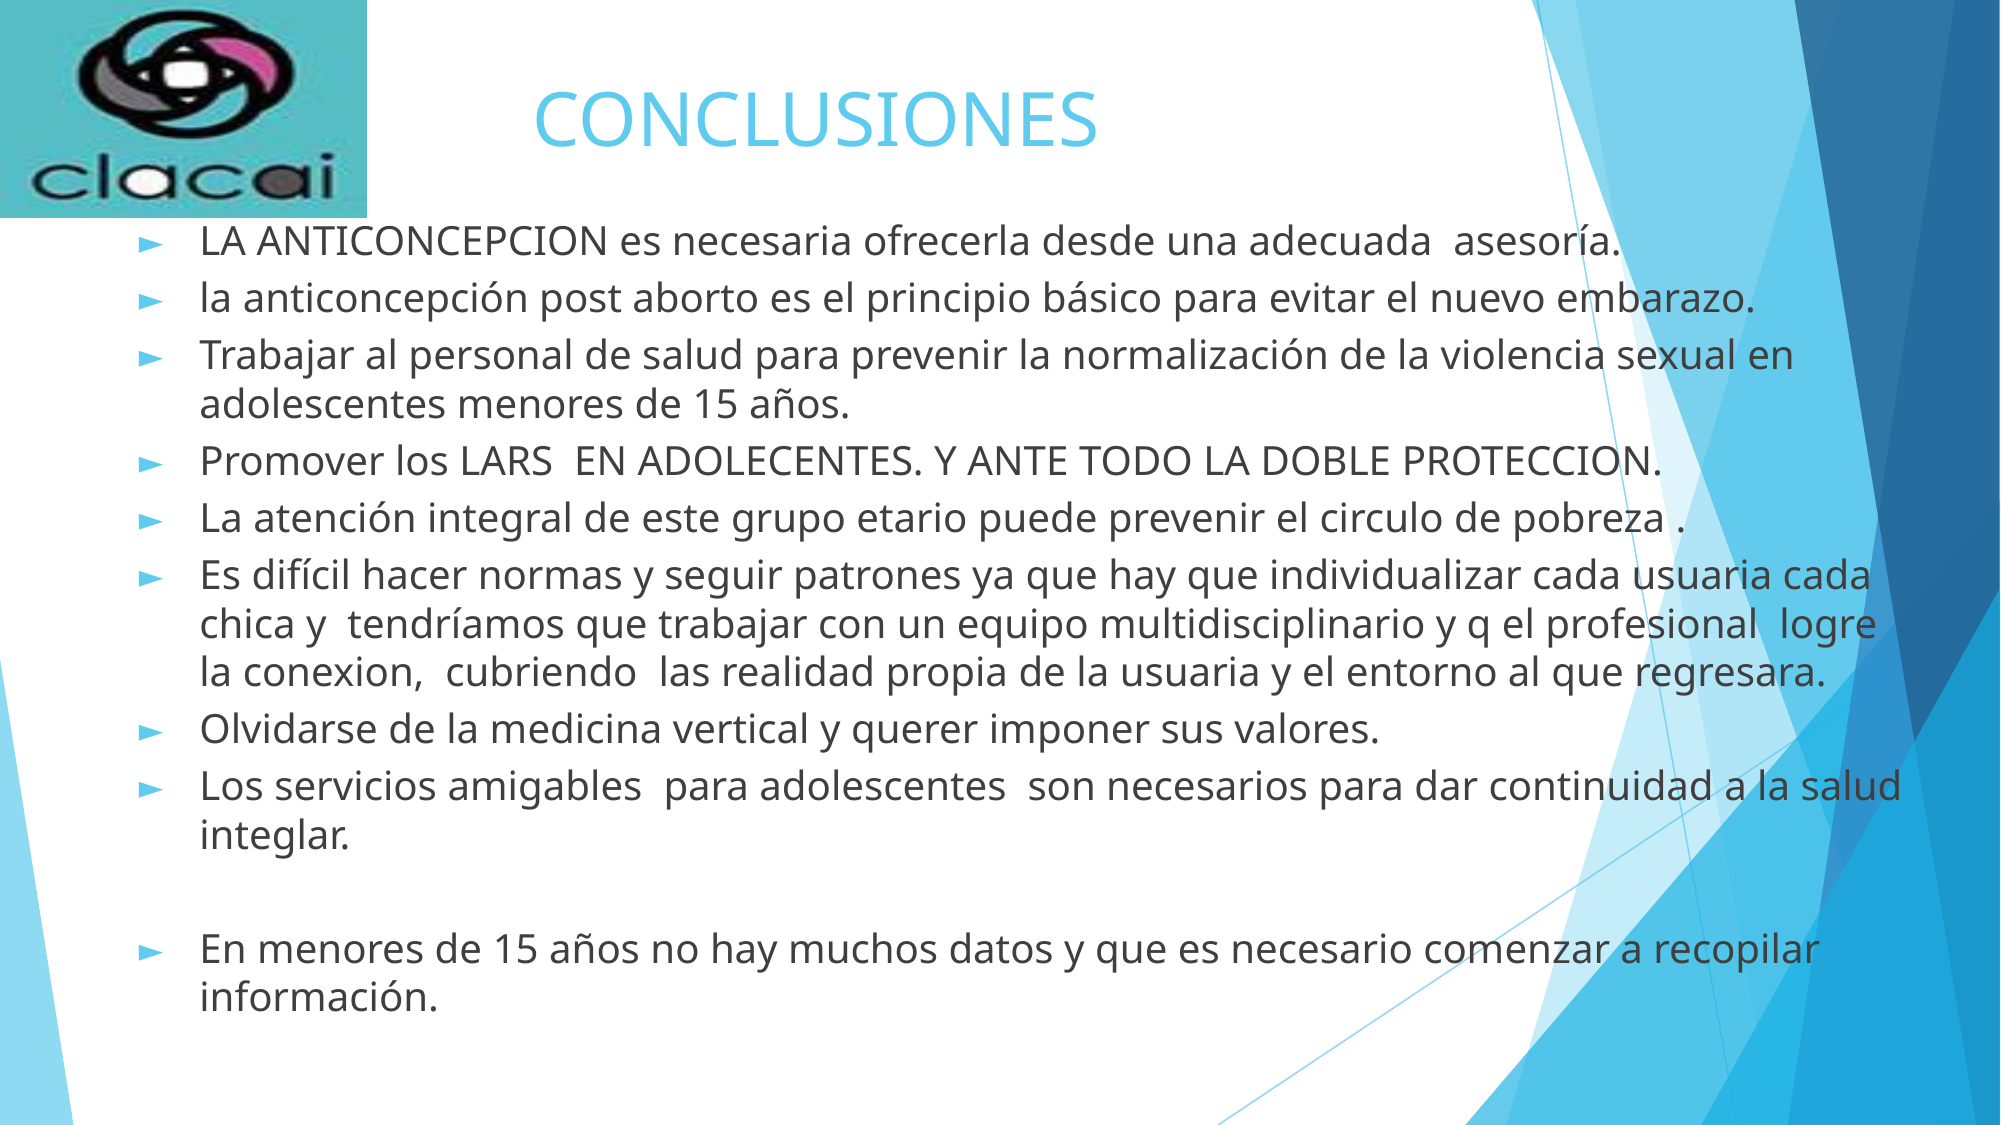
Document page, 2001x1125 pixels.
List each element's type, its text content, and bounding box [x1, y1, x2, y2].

list LA ANTICONCEPCION es necesaria ofrecerla desde una adecuada asesoría. la anticoncepción post aborto es el principio básico para evitar el nuevo embarazo. Trabajar al personal de salud para prevenir la normalización de la violencia sexual en adolescentes menores de 15 años. Promover los LARS EN ADOLECENTES. Y ANTE TODO LA DOBLE PROTECCION. La atención integral de este grupo etario puede prevenir el circulo de pobreza . Es difícil hacer normas y seguir patrones ya que hay que individualizar cada usuaria cada chica y tendríamos que trabajar con un equipo multidisciplinario y q el profesional logre la conexion, cubriendo las realidad propia de la usuaria y el entorno al que regresara. Olvidarse de la medicina vertical y querer imponer sus valores. Los servicios amigables para adolescentes son necesarios para dar continuidad a la salud integlar. En menores de 15 años no hay muchos datos y que es necesario comenzar a recopilar información. [123, 179, 1925, 1062]
title CONCLUSIONES [490, 63, 1143, 179]
picture [0, 0, 368, 218]
